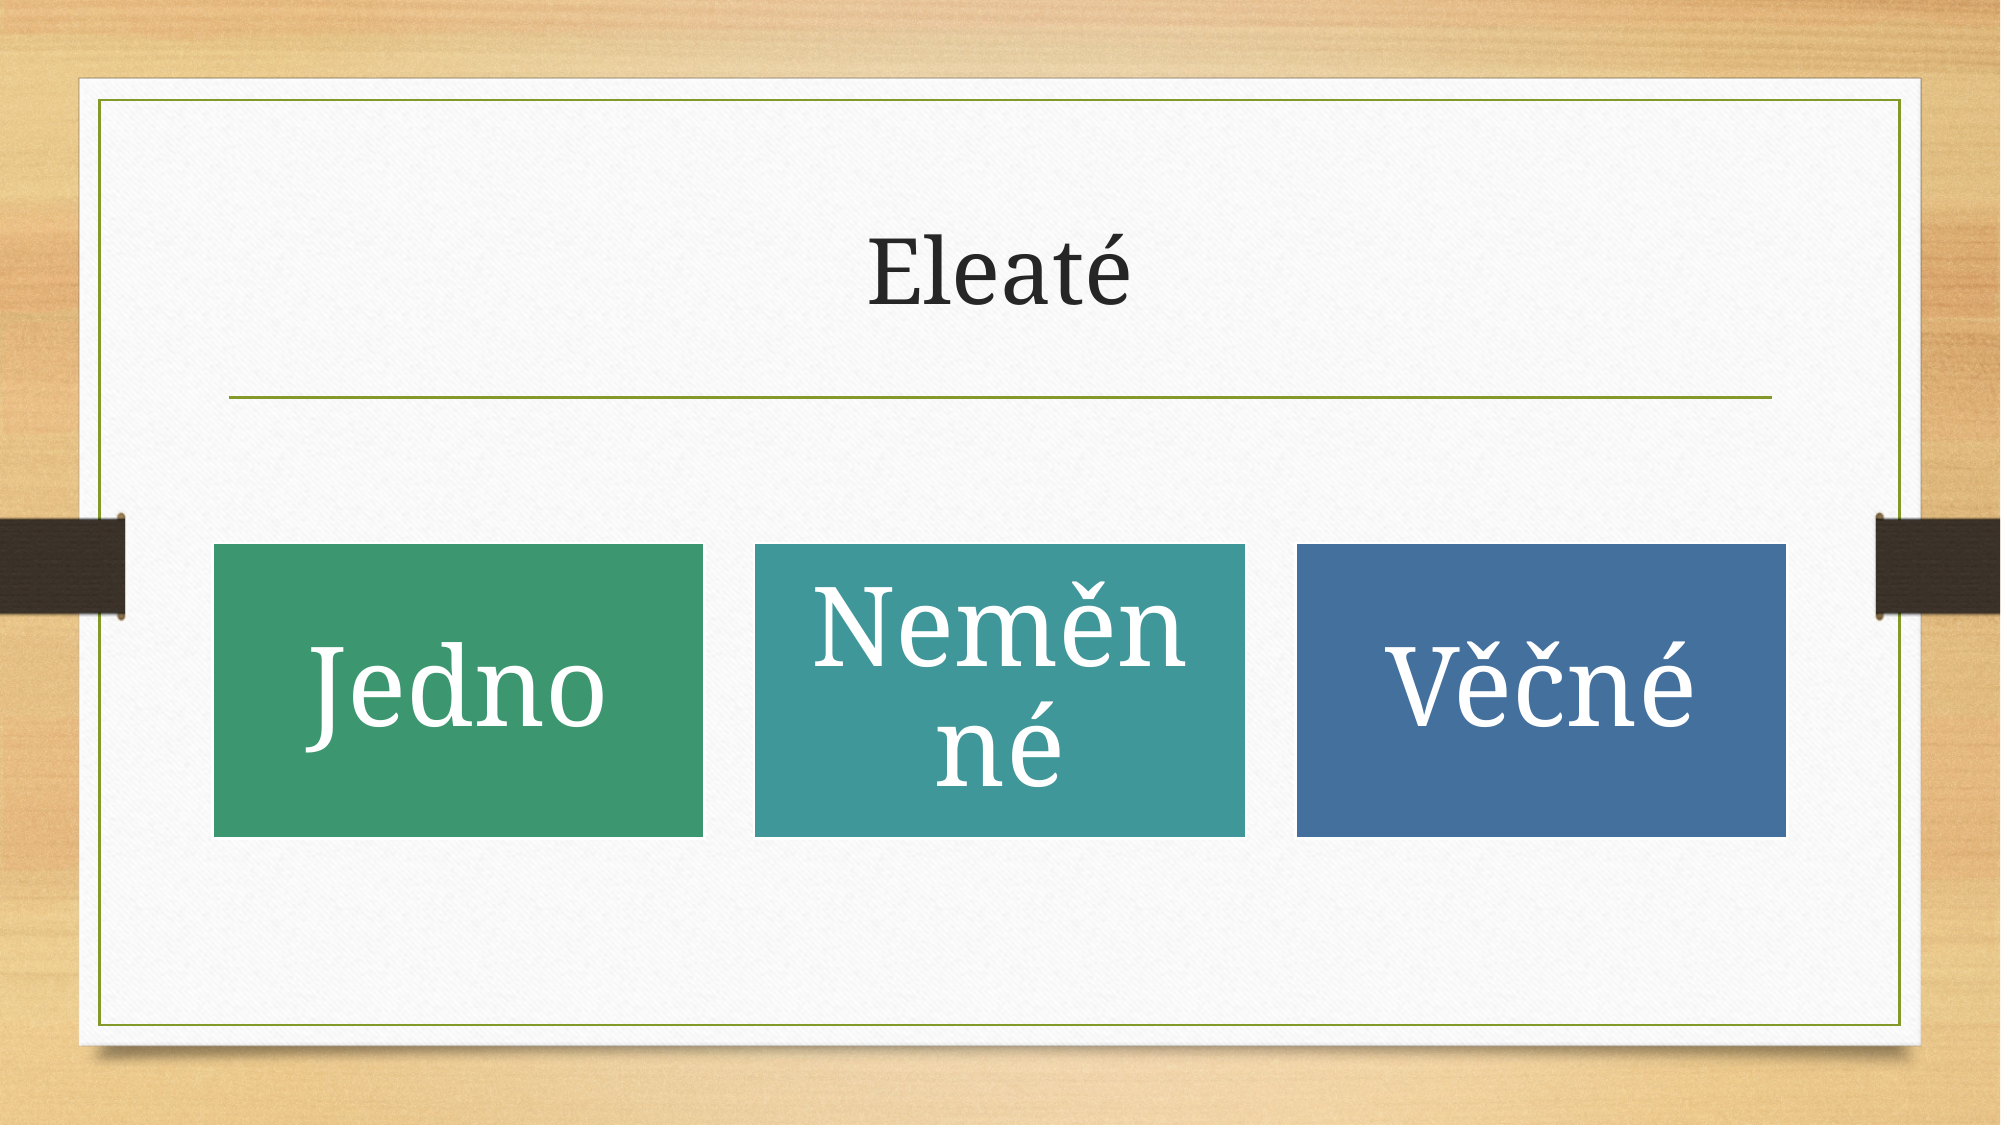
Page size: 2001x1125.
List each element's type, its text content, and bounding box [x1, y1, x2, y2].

picture [0, 0, 2001, 1125]
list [212, 454, 1788, 927]
title Eleaté [212, 161, 1788, 375]
